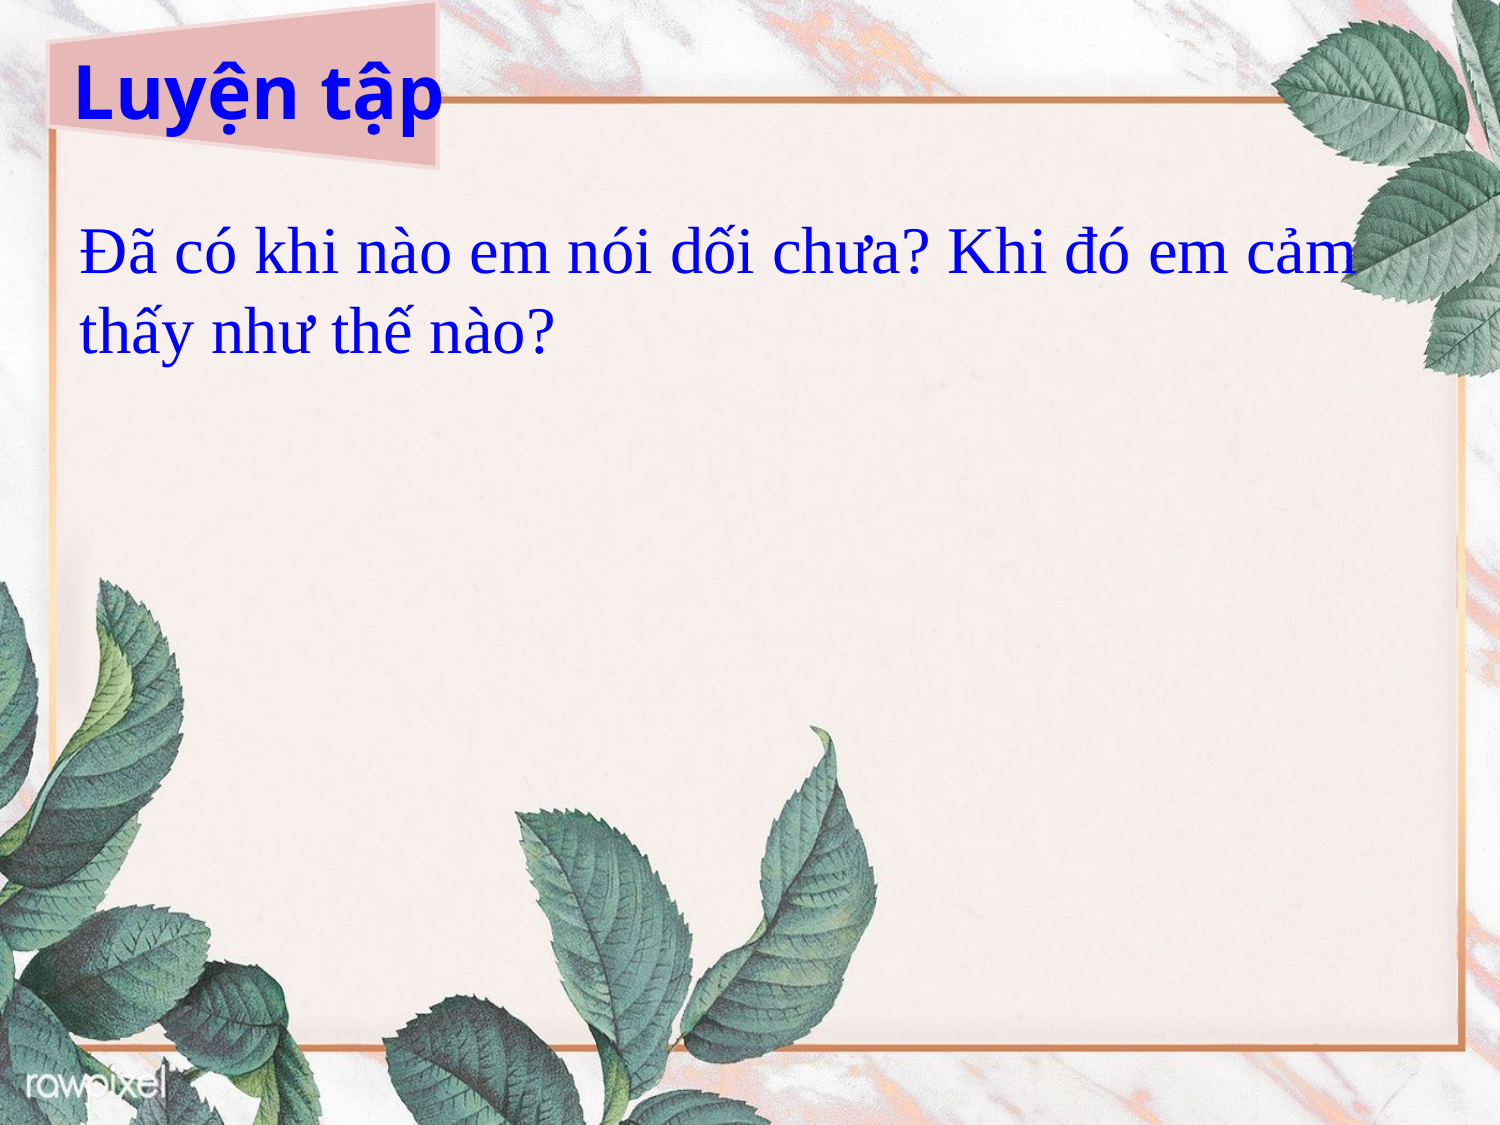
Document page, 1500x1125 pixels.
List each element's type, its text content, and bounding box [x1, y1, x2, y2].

text_box Đã có khi nào em nói dối chưa? Khi đó em cảm thấy như thế nào? [65, 199, 1438, 375]
title Luyện tập [0, 0, 735, 188]
picture [0, 0, 1500, 1125]
